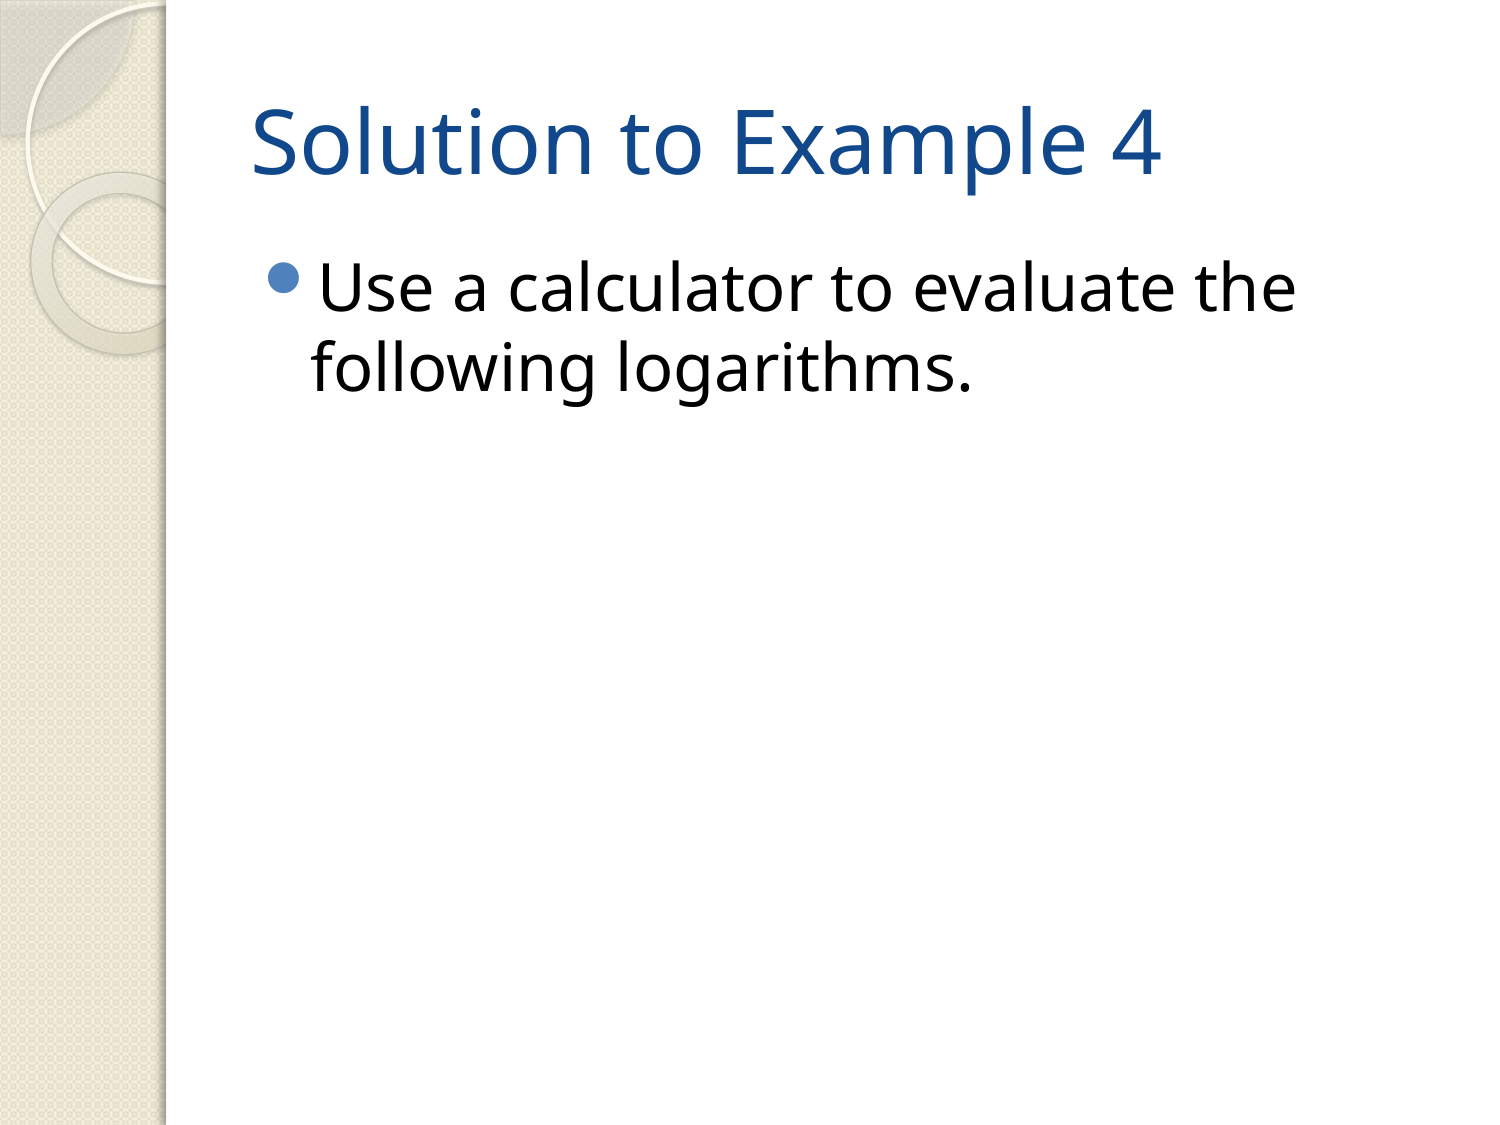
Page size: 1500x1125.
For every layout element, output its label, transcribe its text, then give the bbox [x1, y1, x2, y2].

title Solution to Example 4 [235, 45, 1466, 233]
